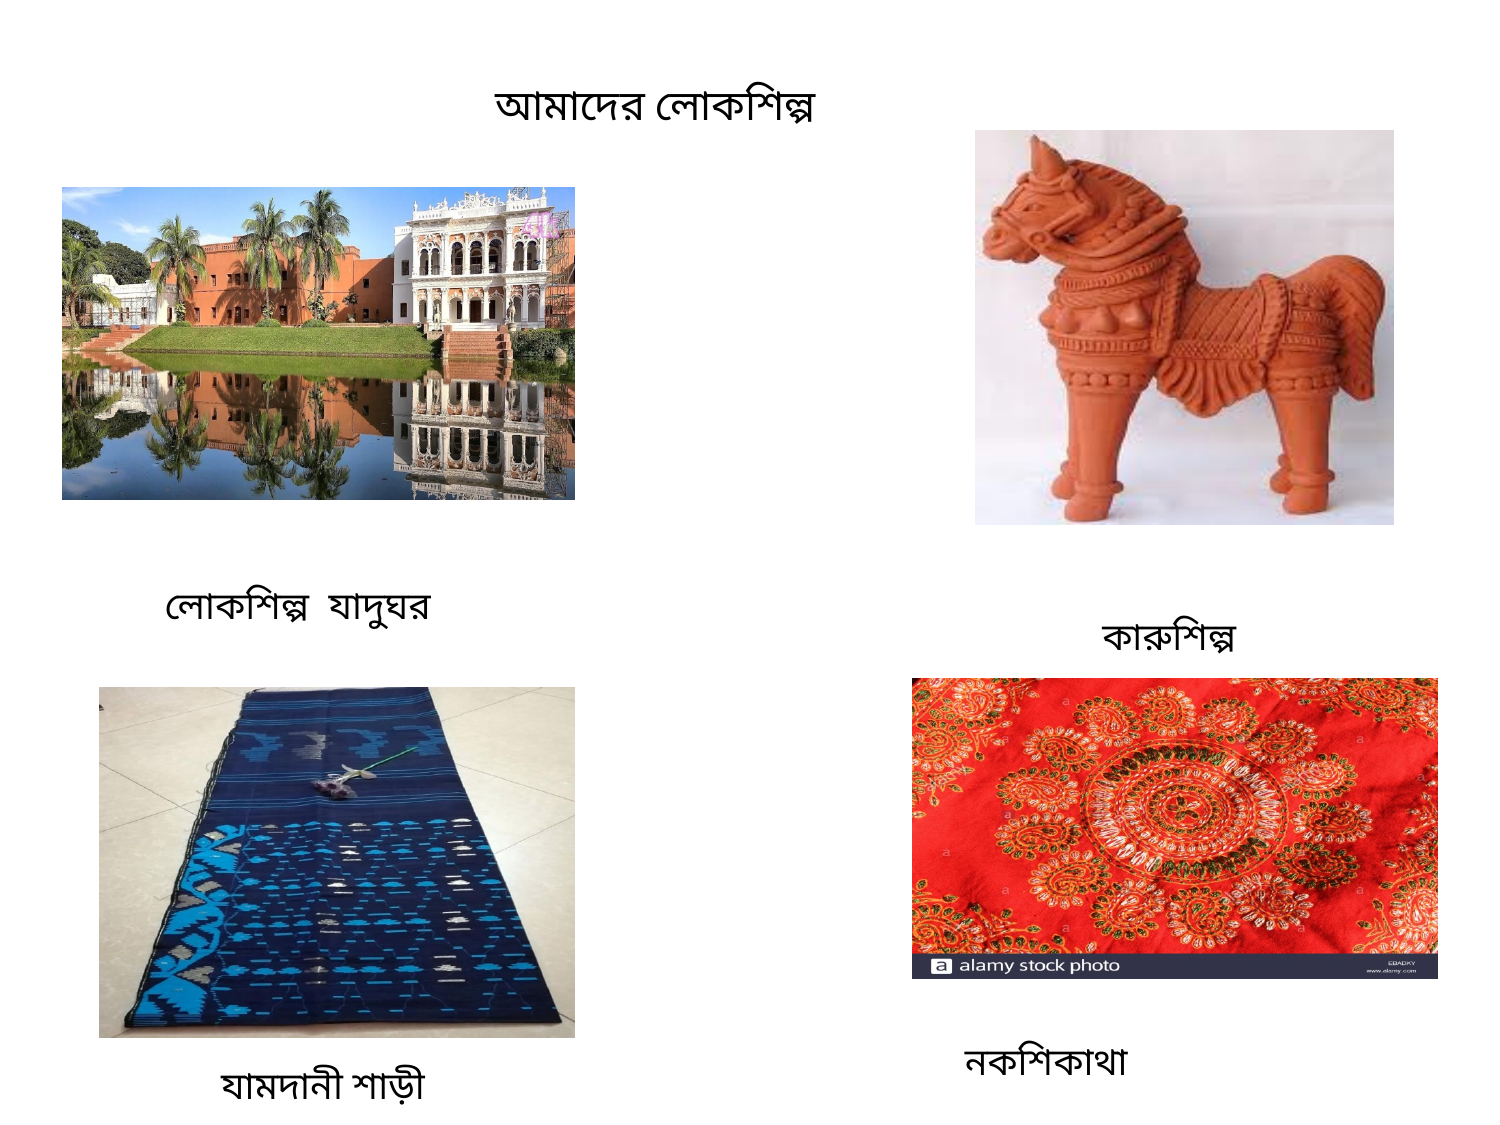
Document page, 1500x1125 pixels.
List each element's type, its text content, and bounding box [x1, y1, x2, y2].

text_box যামদানী শাড়ী [206, 1054, 500, 1115]
picture [974, 130, 1394, 525]
picture [912, 678, 1438, 979]
text_box কারুশিল্প [1087, 605, 1394, 665]
text_box লোকশিল্প যাদুঘর [149, 574, 538, 635]
picture [62, 187, 576, 500]
picture [99, 687, 576, 1038]
text_box আমাদের লোকশিল্প [480, 70, 905, 136]
text_box নকশিকাথা [950, 1030, 1288, 1090]
